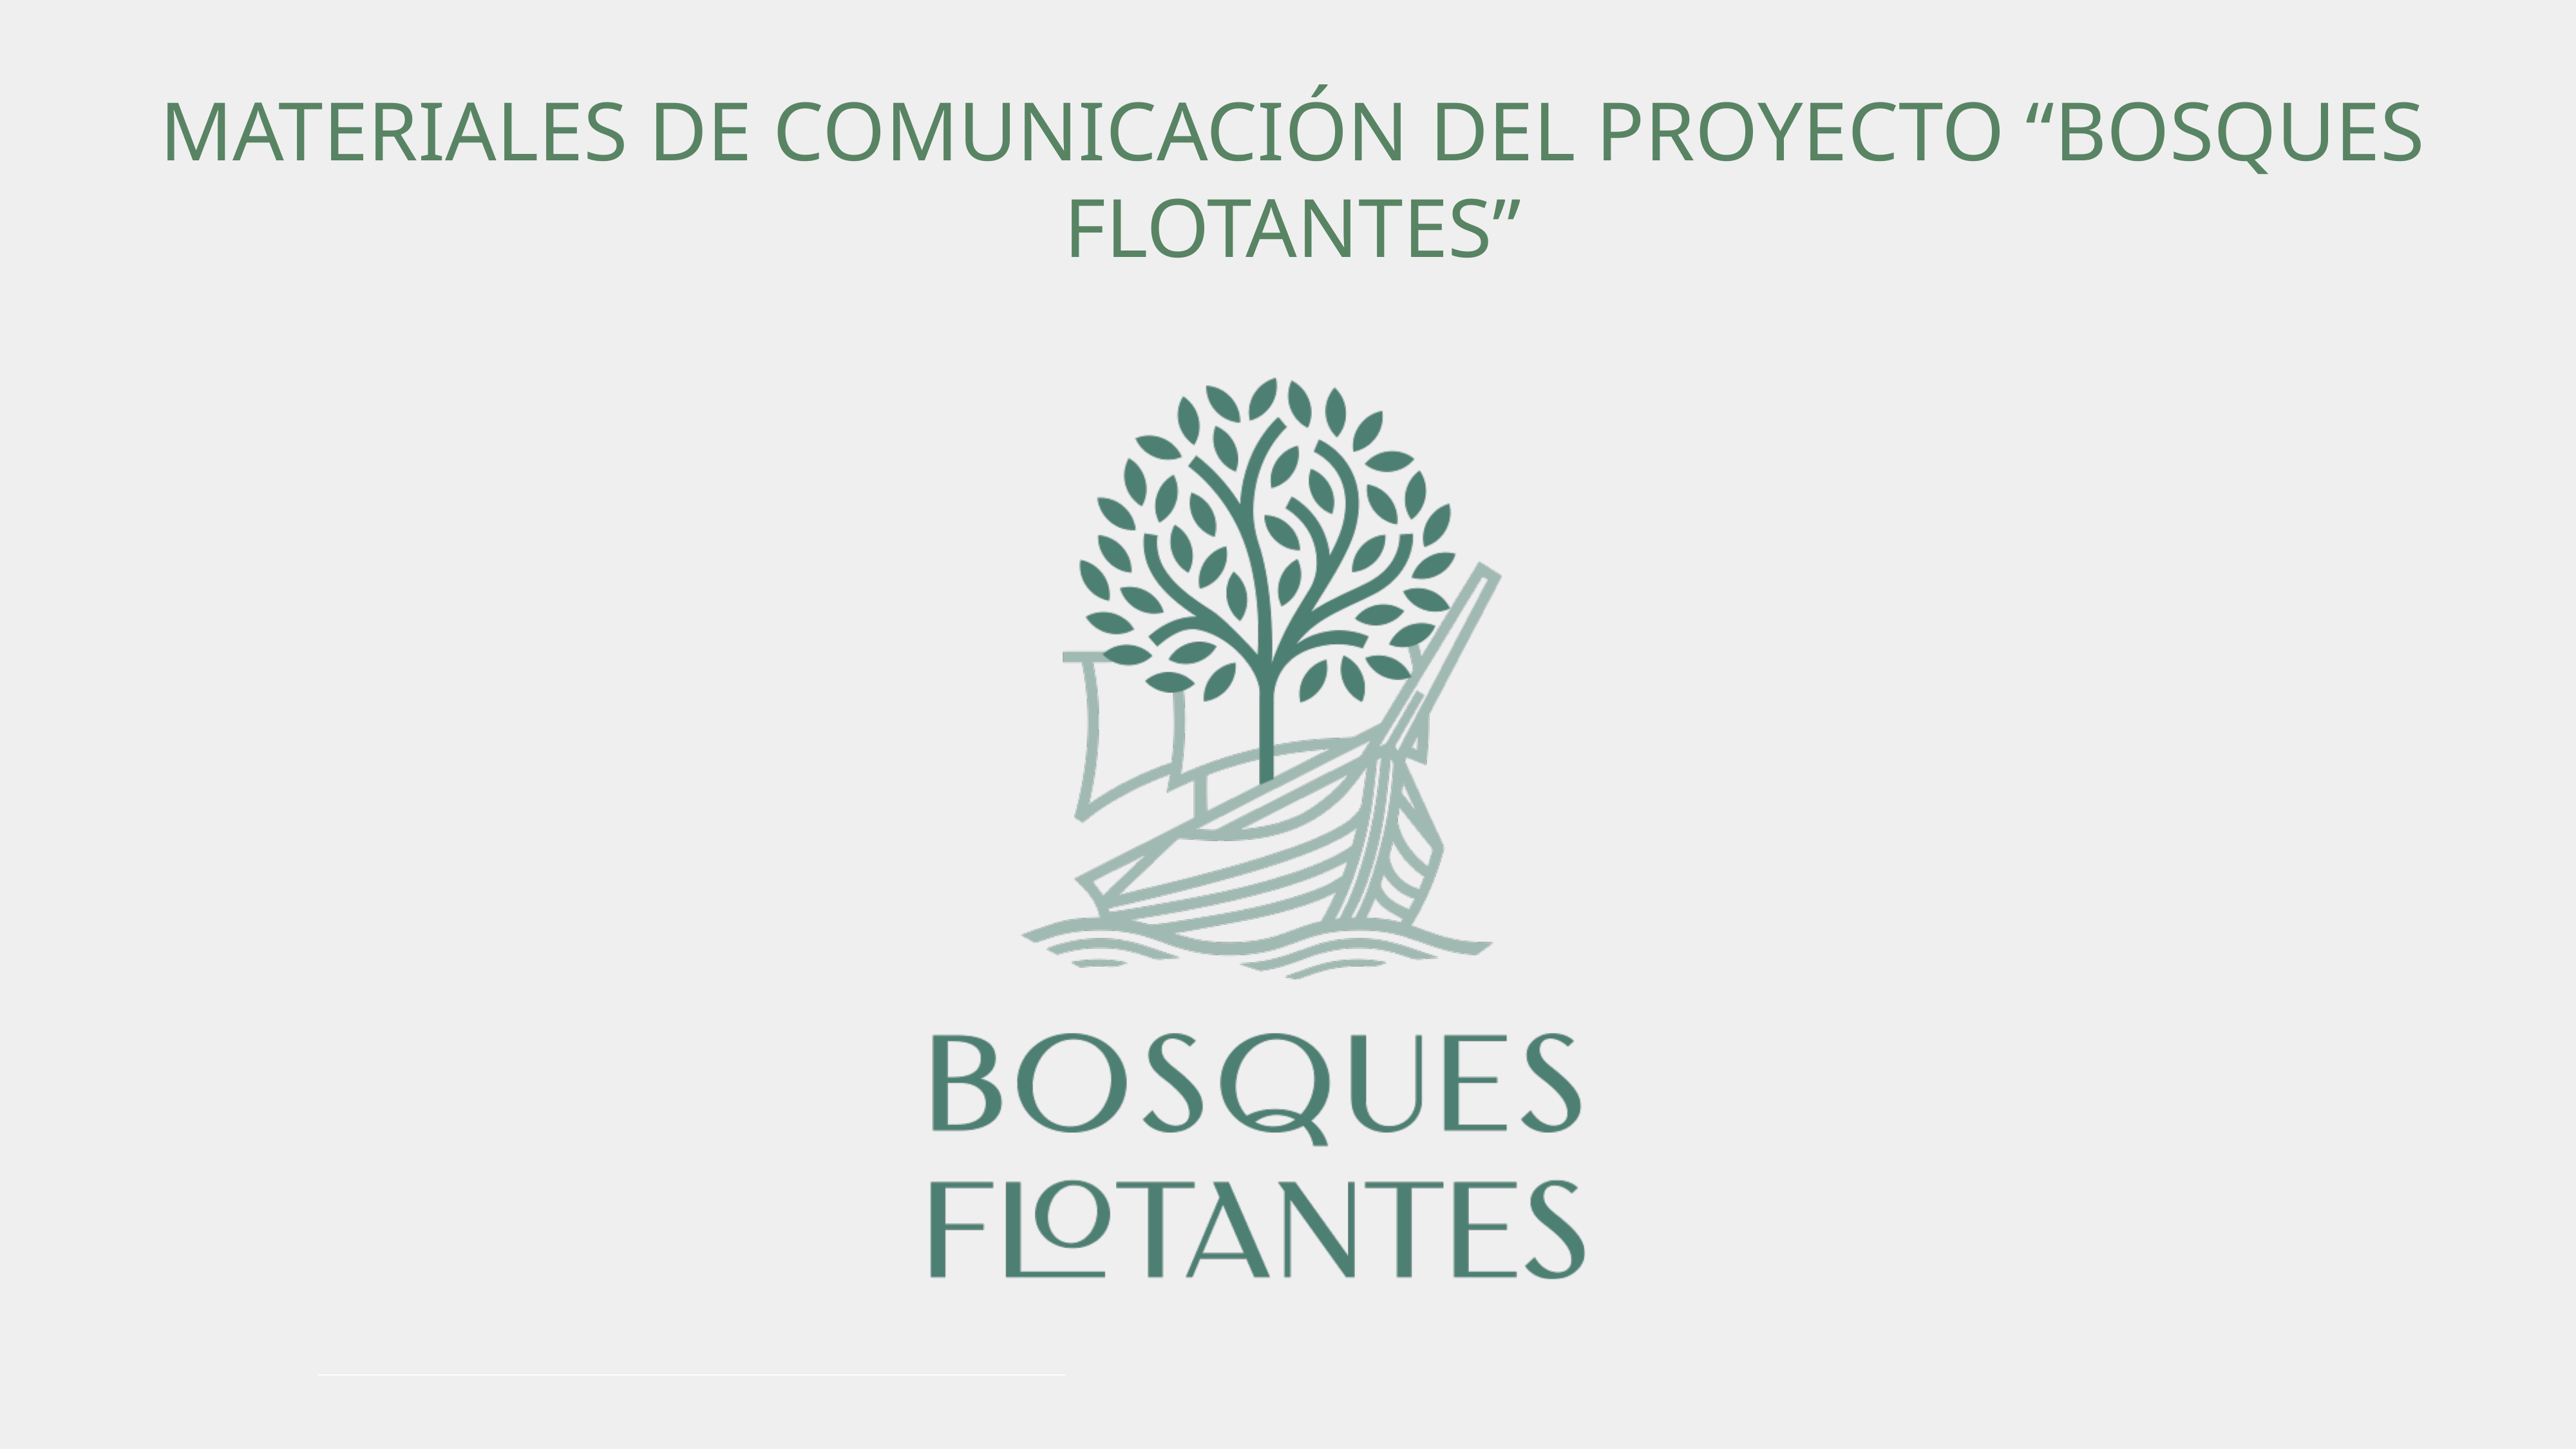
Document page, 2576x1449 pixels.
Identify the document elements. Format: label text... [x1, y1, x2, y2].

picture [877, 323, 1663, 1363]
text_box MATERIALES DE COMUNICACIÓN DEL PROYECTO “BOSQUES FLOTANTES” [149, 80, 2436, 274]
